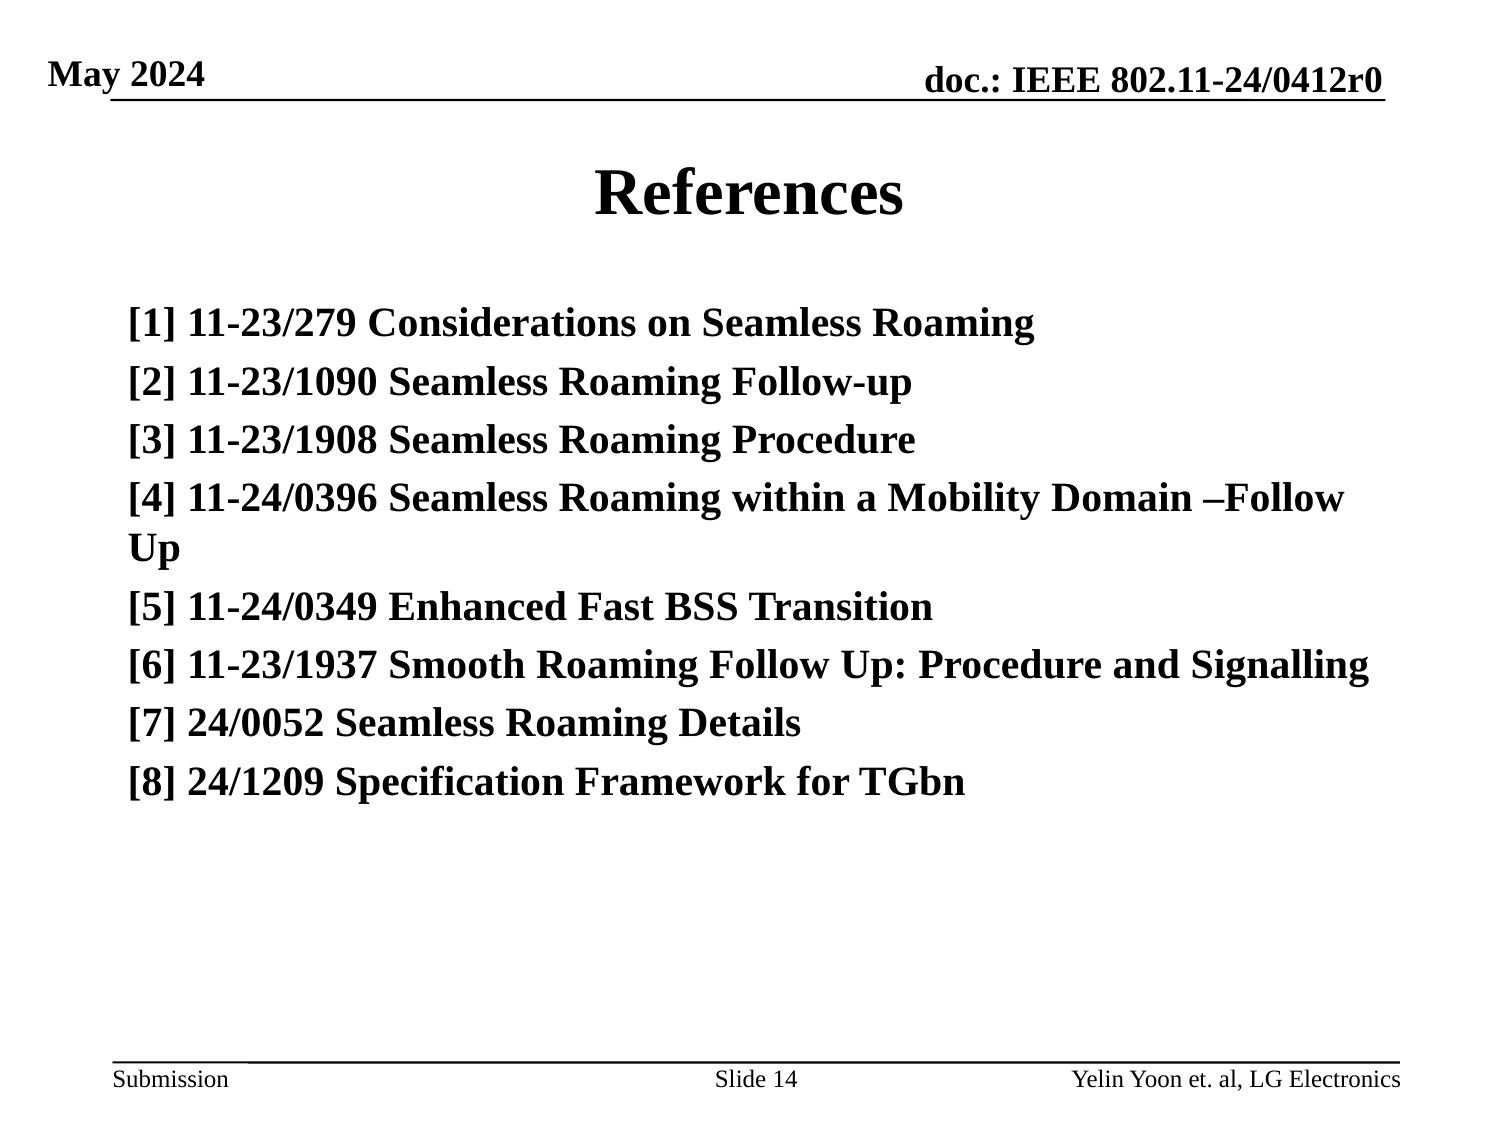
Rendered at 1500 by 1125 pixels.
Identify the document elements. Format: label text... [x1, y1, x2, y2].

slide_number Slide 14 [712, 1061, 800, 1093]
footer Yelin Yoon et. al, LG Electronics [1066, 1061, 1402, 1093]
list [1] 11-23/279 Considerations on Seamless Roaming [2] 11-23/1090 Seamless Roaming Follow-up [3] 11-23/1908 Seamless Roaming Procedure [4] 11-24/0396 Seamless Roaming within a Mobility Domain –Follow Up [5] 11-24/0349 Enhanced Fast BSS Transition [6] 11-23/1937 Smooth Roaming Follow Up: Procedure and Signalling [7] 24/0052 Seamless Roaming Details [8] 24/1209 Specification Framework for TGbn [112, 287, 1388, 1000]
title References [112, 112, 1388, 263]
